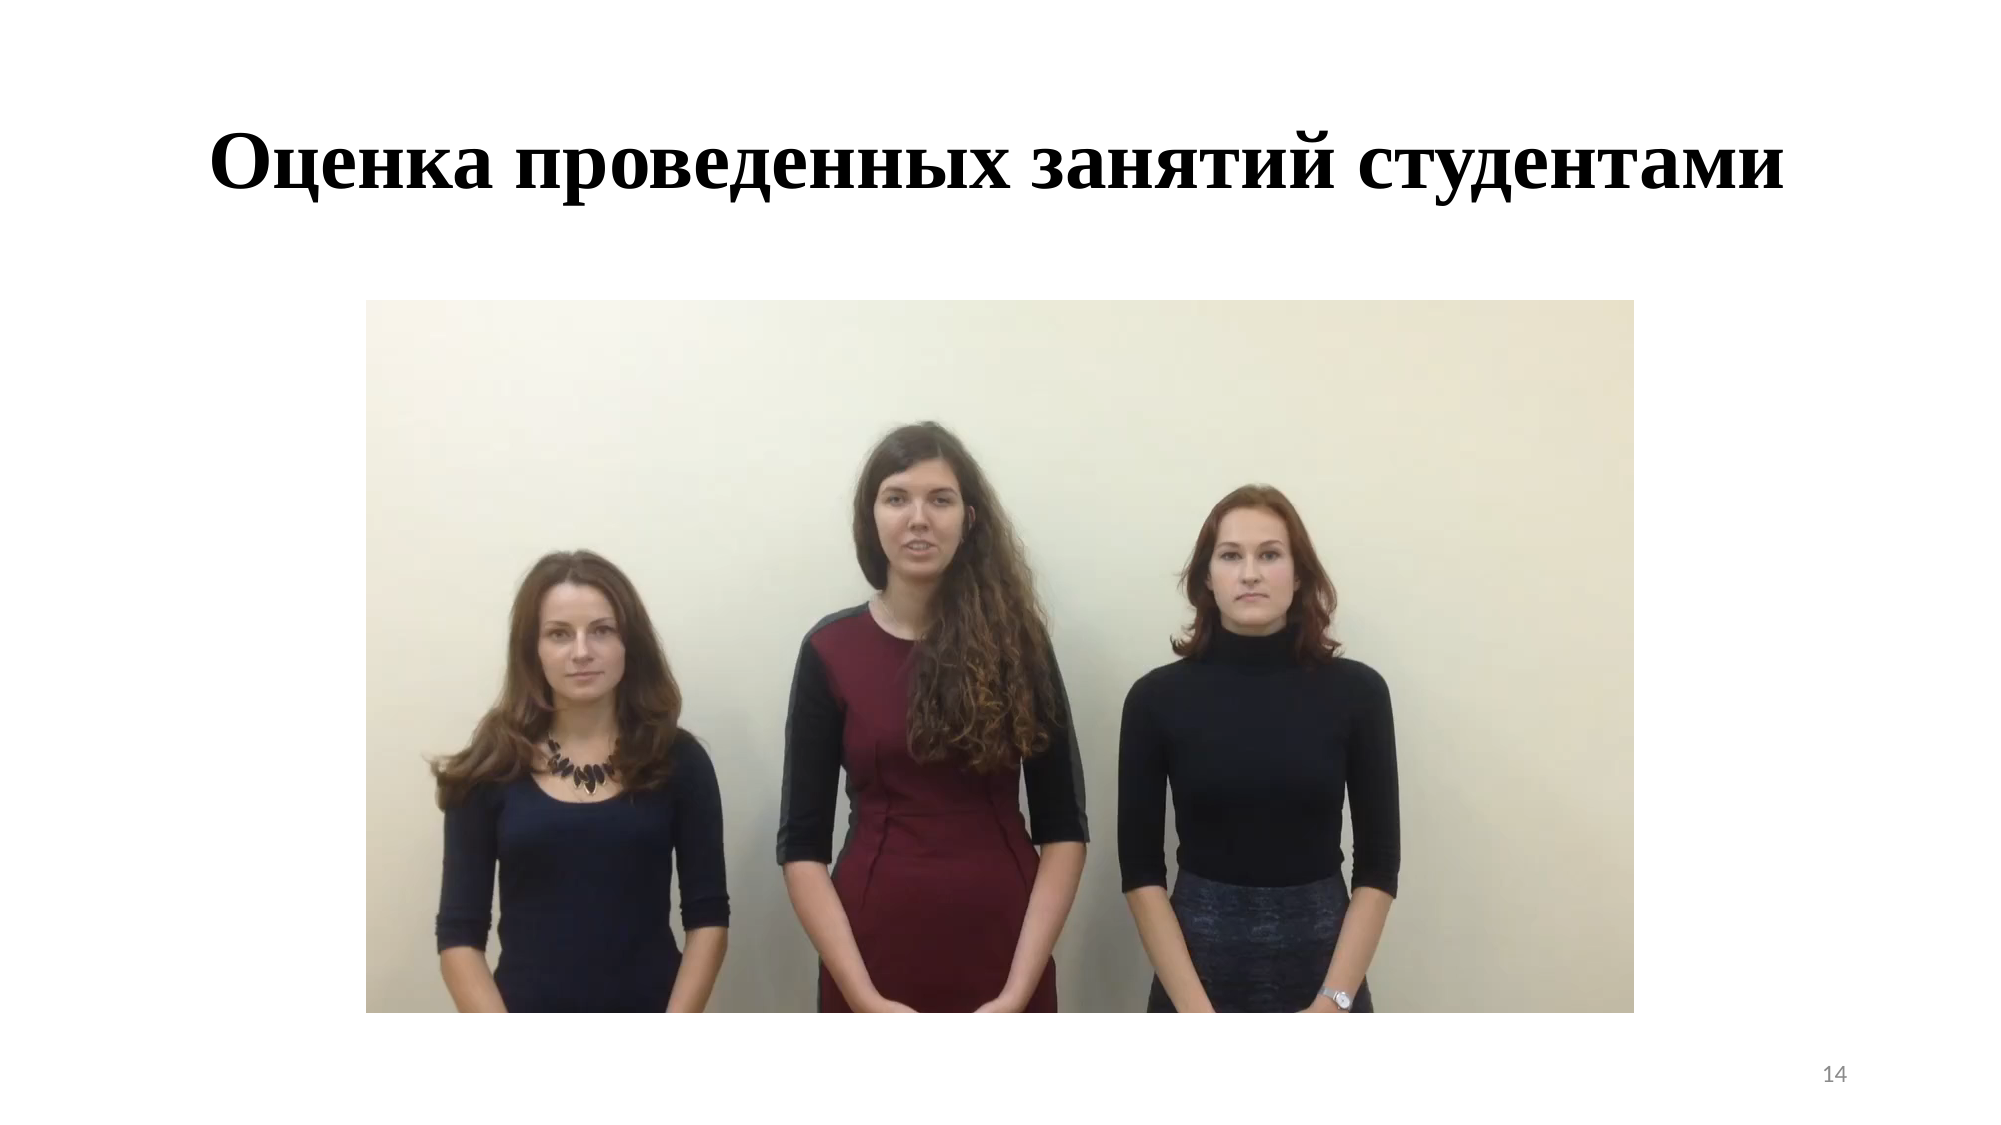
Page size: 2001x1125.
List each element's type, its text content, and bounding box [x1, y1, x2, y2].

slide_number 14 [1412, 1042, 1863, 1103]
title Оценка проведенных занятий студентами [135, 52, 1861, 271]
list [365, 299, 1635, 1014]
